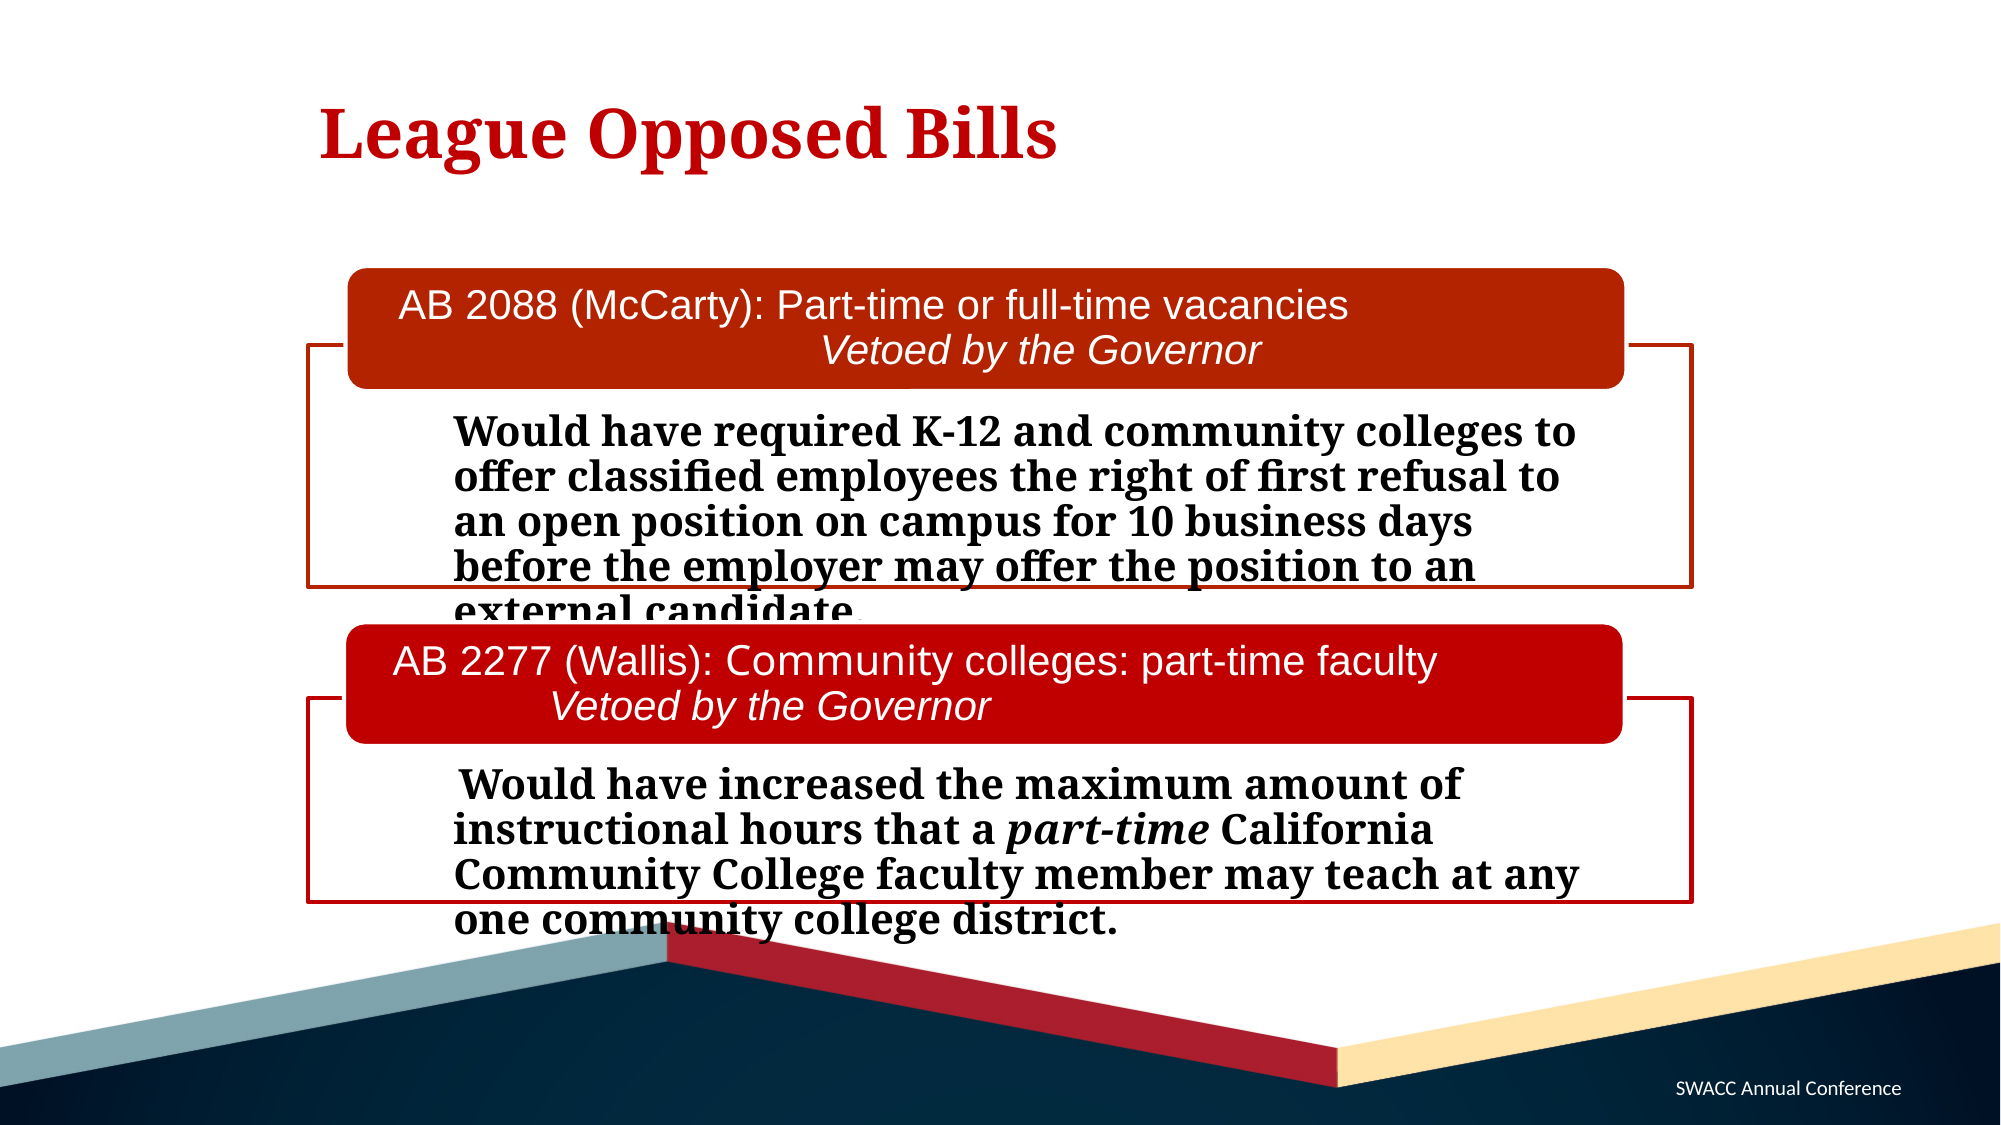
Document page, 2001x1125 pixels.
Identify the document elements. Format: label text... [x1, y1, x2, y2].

picture [0, 0, 2001, 1125]
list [308, 262, 1692, 903]
text_box League Opposed Bills [308, 54, 1603, 218]
